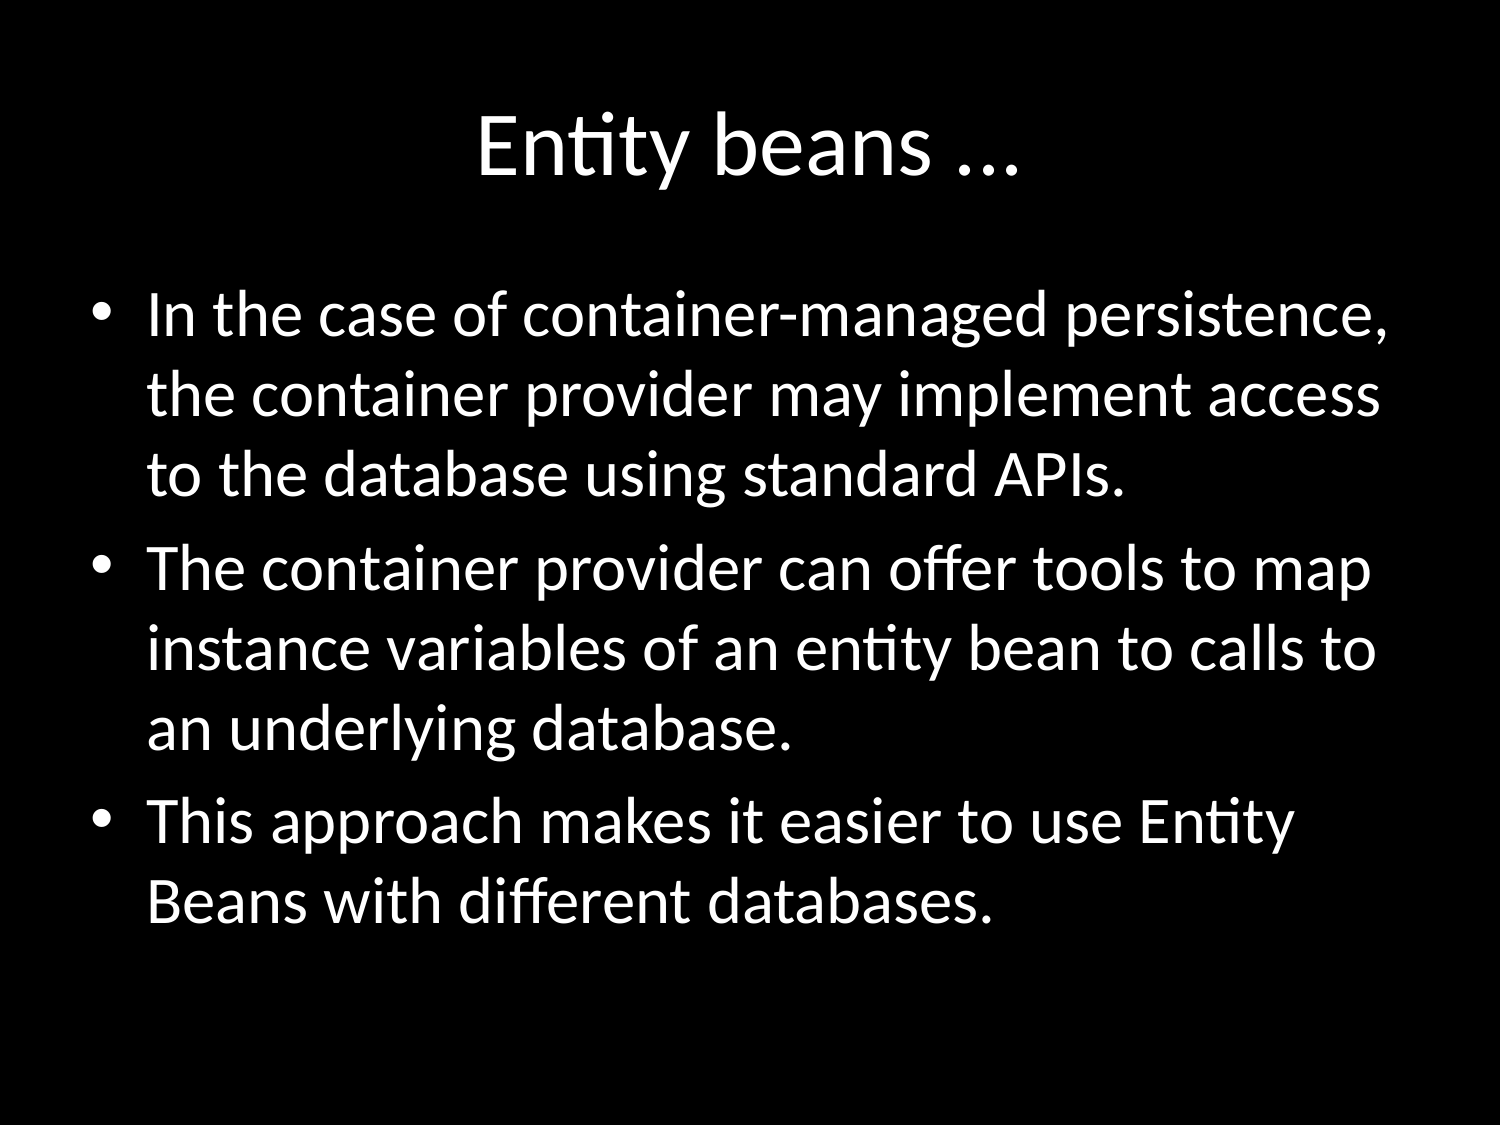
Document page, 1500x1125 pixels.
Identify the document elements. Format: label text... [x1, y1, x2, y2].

list In the case of container-managed persistence, the container provider may implement access to the database using standard APIs. The container provider can offer tools to map instance variables of an entity bean to calls to an underlying database. This approach makes it easier to use Entity Beans with different databases. [75, 262, 1425, 1005]
title Entity beans ... [75, 45, 1425, 233]
